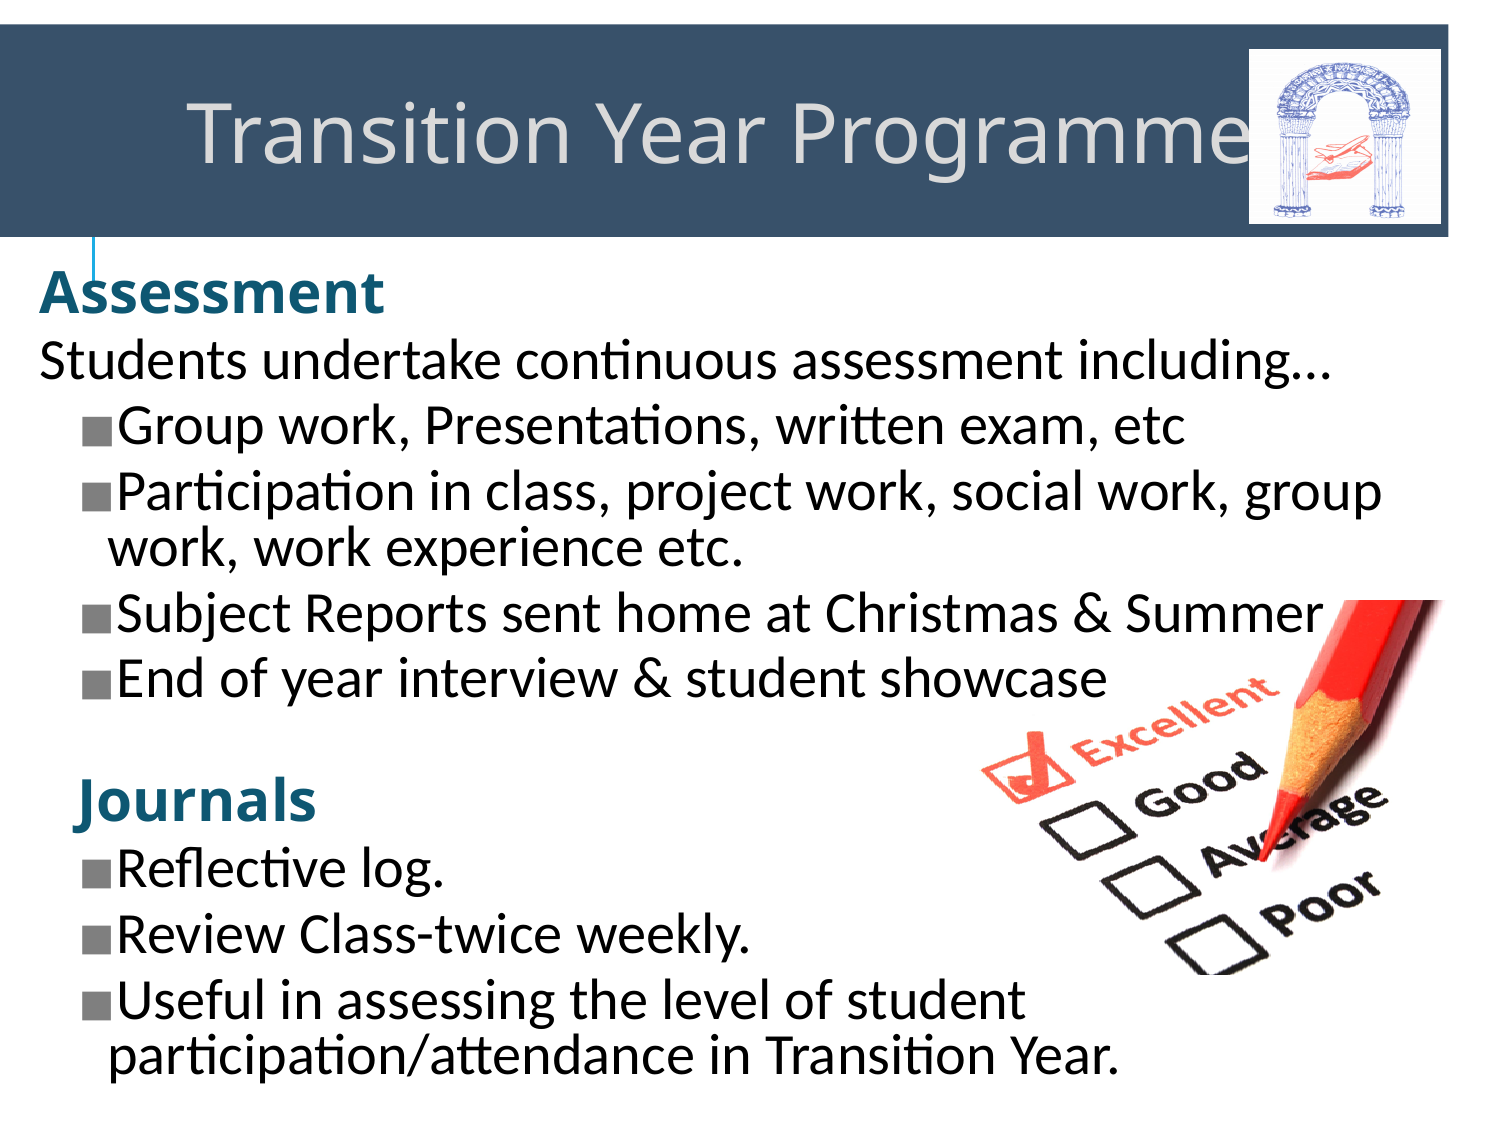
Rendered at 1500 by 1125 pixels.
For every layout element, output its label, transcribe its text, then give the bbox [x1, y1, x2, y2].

picture [1248, 48, 1441, 224]
text_box Assessment Students undertake continuous assessment including… Group work, Presentations, written exam, etc Participation in class, project work, social work, group work, work experience etc. Subject Reports sent home at Christmas & Summer End of year interview & student showcase Journals Reflective log. Review Class-twice weekly. Useful in assessing the level of student participation/attendance in Transition Year. [24, 261, 1431, 1101]
picture [974, 599, 1449, 976]
text_box Transition Year Programme [0, 24, 1449, 237]
